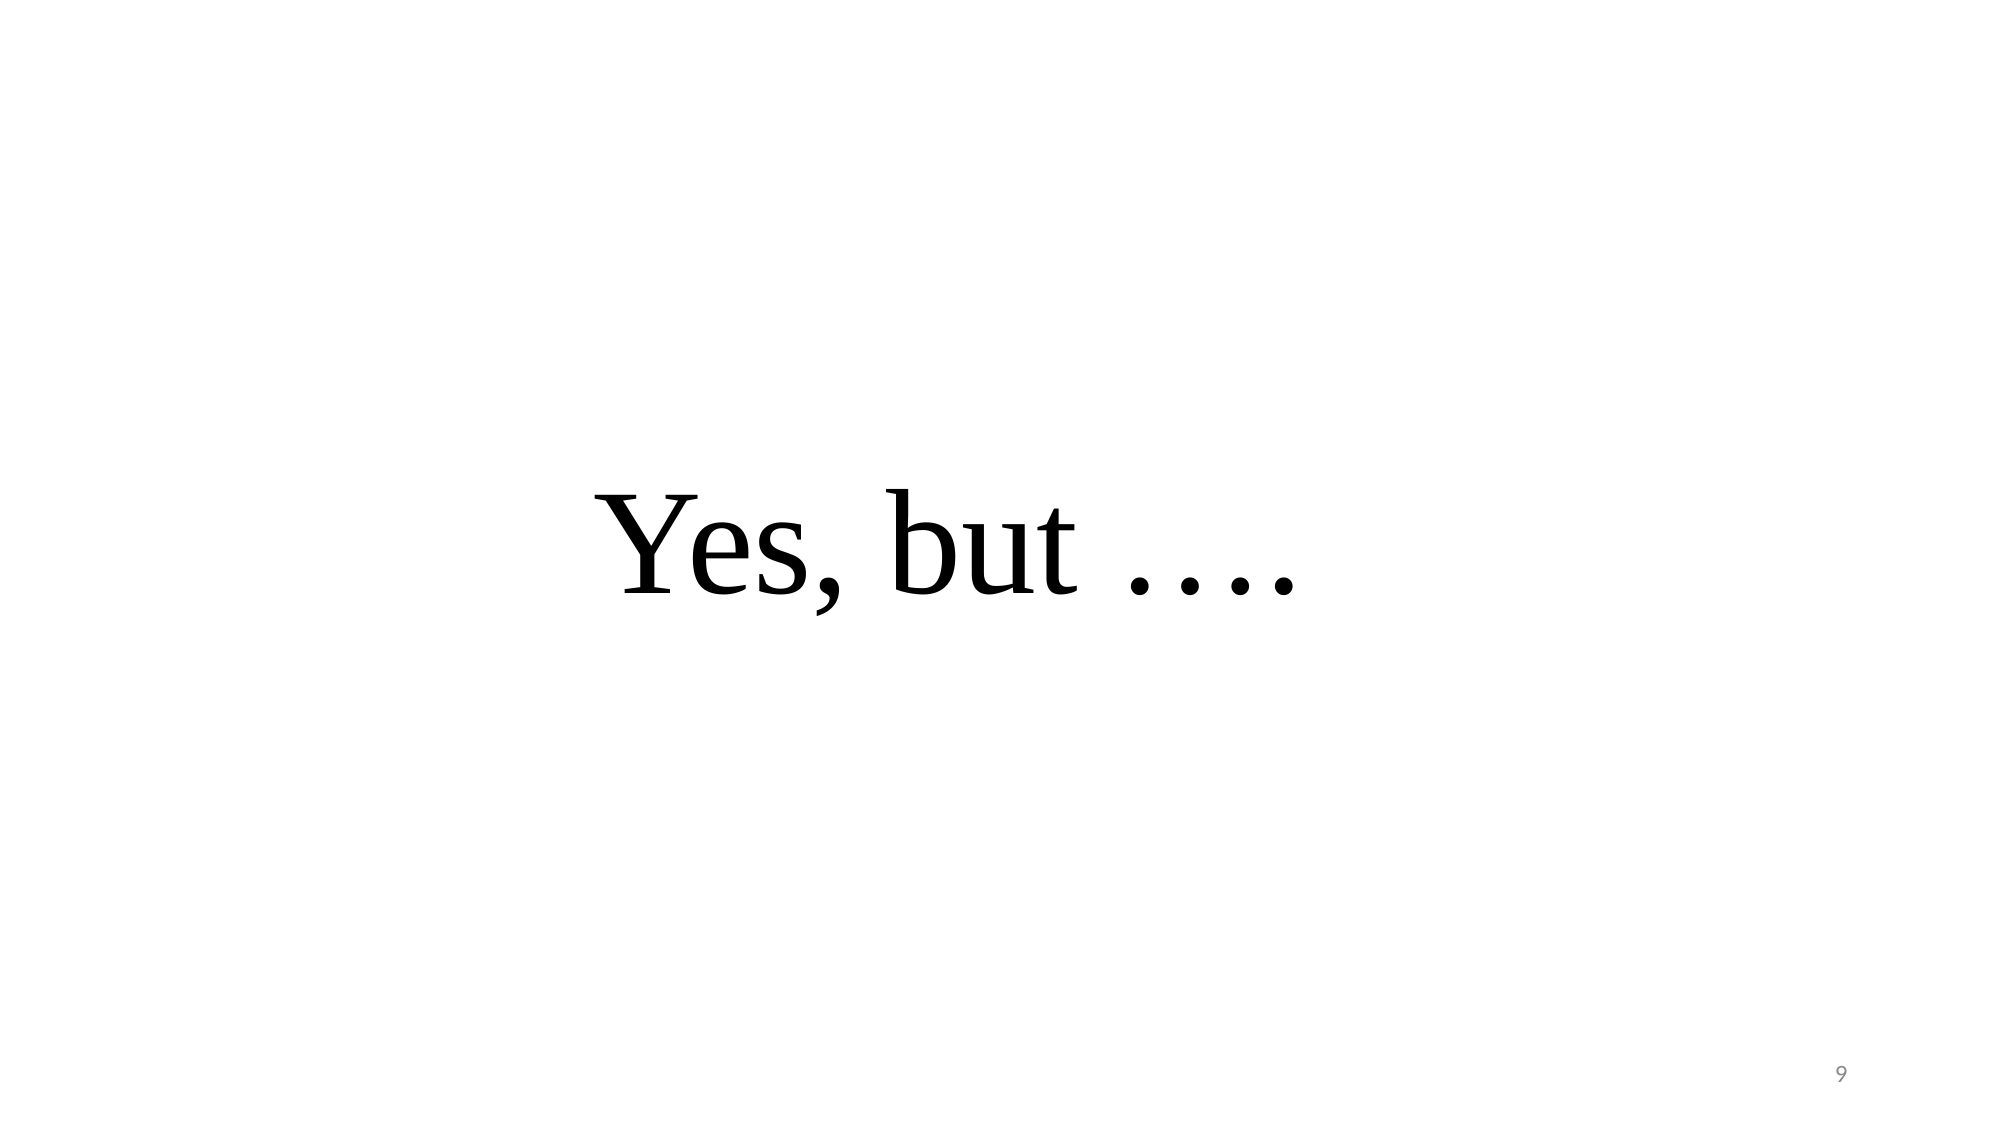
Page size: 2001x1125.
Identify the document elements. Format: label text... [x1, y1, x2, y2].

title Yes, but …. [579, 465, 1359, 625]
slide_number 9 [1755, 1042, 1863, 1103]
